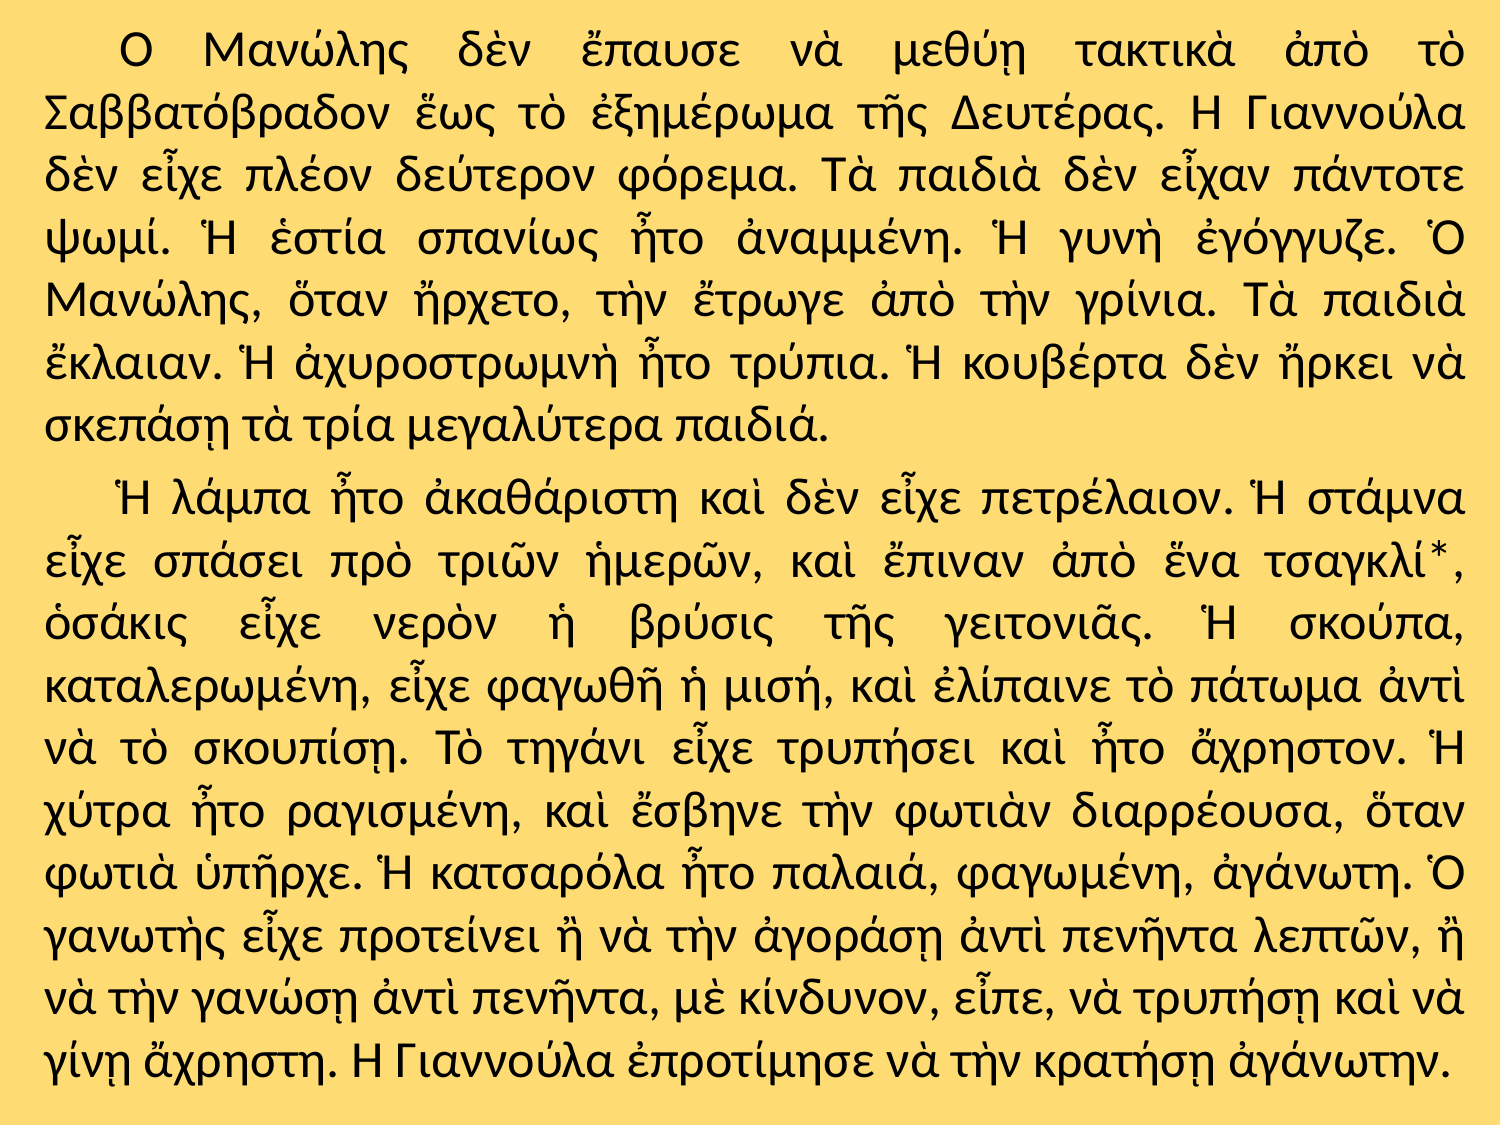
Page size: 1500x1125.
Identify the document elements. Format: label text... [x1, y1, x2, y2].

list Ὁ Μανώλης δὲν ἔπαυσε νὰ μεθύῃ τακτικὰ ἀπὸ τὸ Σαββατόβραδον ἕως τὸ ἐξημέρωμα τῆς Δευτέρας. Ἡ Γιαννούλα δὲν εἶχε πλέον δεύτερον φόρεμα. Τὰ παιδιὰ δὲν εἶχαν πάντοτε ψωμί. Ἡ ἑστία σπανίως ἦτο ἀναμμένη. Ἡ γυνὴ ἐγόγγυζε. Ὁ Μανώλης, ὅταν ἤρχετο, τὴν ἔτρωγε ἀπὸ τὴν γρίνια. Τὰ παιδιὰ ἔκλαιαν. Ἡ ἀχυροστρωμνὴ ἦτο τρύπια. Ἡ κουβέρτα δὲν ἤρκει νὰ σκεπάσῃ τὰ τρία μεγαλύτερα παιδιά. Ἡ λάμπα ἦτο ἀκαθάριστη καὶ δὲν εἶχε πετρέλαιον. Ἡ στάμνα εἶχε σπάσει πρὸ τριῶν ἡμερῶν, καὶ ἔπιναν ἀπὸ ἕνα τσαγκλί*, ὁσάκις εἶχε νερὸν ἡ βρύσις τῆς γειτονιᾶς. Ἡ σκούπα, καταλερωμένη, εἶχε φαγωθῆ ἡ μισή, καὶ ἐλίπαινε τὸ πάτωμα ἀντὶ νὰ τὸ σκουπίσῃ. Τὸ τηγάνι εἶχε τρυπήσει καὶ ἦτο ἄχρηστον. Ἡ χύτρα ἦτο ραγισμένη, καὶ ἔσβηνε τὴν φωτιὰν διαρρέουσα, ὅταν φωτιὰ ὑπῆρχε. Ἡ κατσαρόλα ἦτο παλαιά, φαγωμένη, ἀγάνωτη. Ὁ γανωτὴς εἶχε προτείνει ἢ νὰ τὴν ἀγοράσῃ ἀντὶ πενῆντα λεπτῶν, ἢ νὰ τὴν γανώσῃ ἀντὶ πενῆντα, μὲ κίνδυνον, εἶπε, νὰ τρυπήσῃ καὶ νὰ γίνῃ ἄχρηστη. Ἡ Γιαννούλα ἐπροτίμησε νὰ τὴν κρατήσῃ ἀγάνωτην. [29, 7, 1483, 1125]
